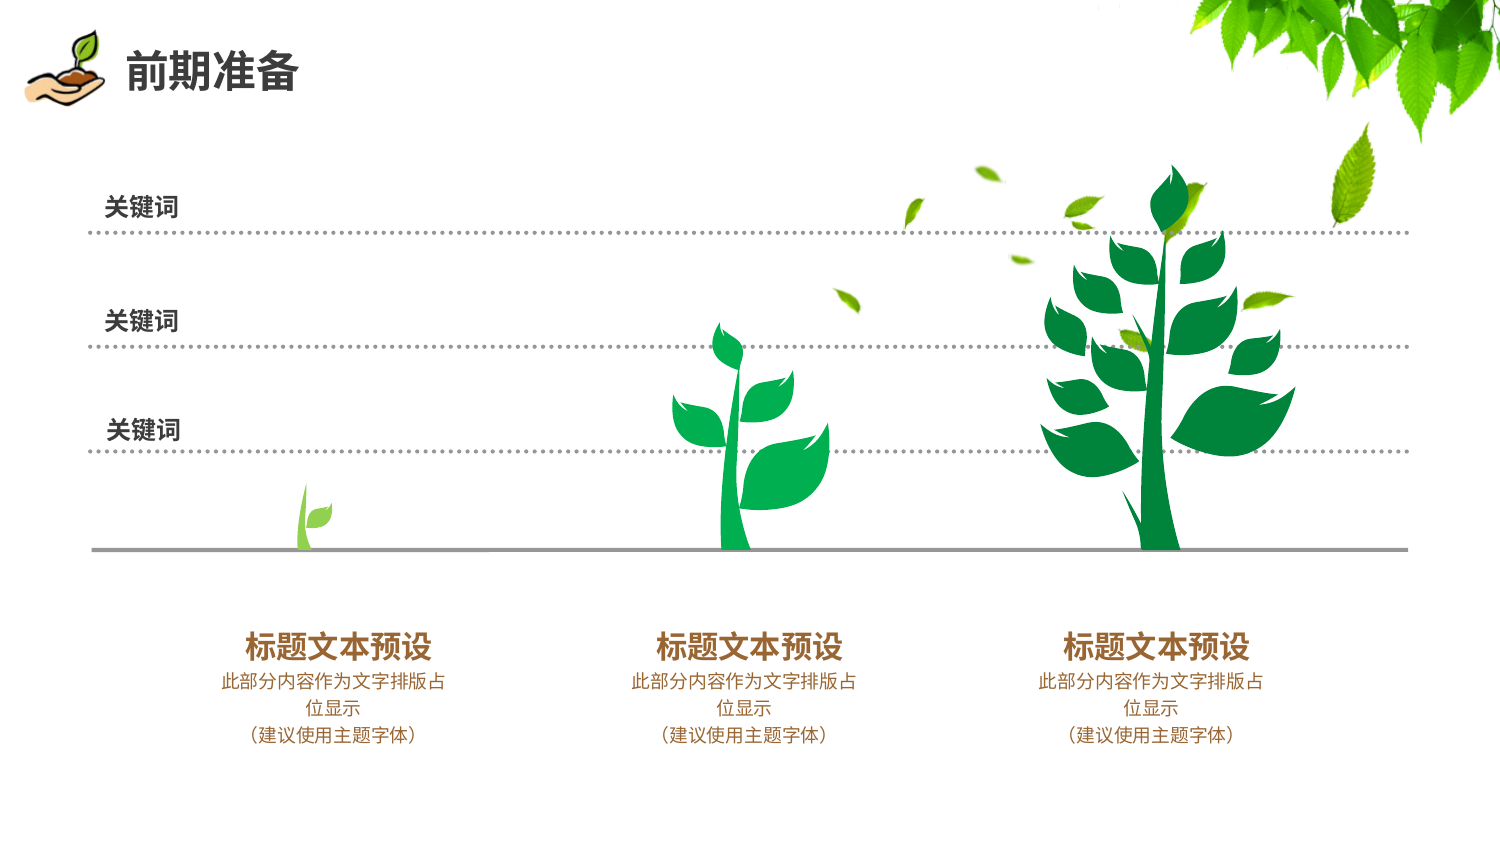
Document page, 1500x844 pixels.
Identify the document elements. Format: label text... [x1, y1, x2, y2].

text_box [1165, 285, 1238, 356]
text_box [297, 483, 312, 550]
text_box [1122, 490, 1151, 550]
picture [15, 28, 113, 113]
text_box [1044, 296, 1087, 357]
picture [729, 367, 737, 417]
picture [729, 0, 1500, 618]
text_box 前期准备 [113, 38, 423, 103]
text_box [628, 613, 872, 701]
text_box [739, 370, 794, 423]
text_box [672, 394, 727, 448]
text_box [217, 613, 461, 701]
text_box [306, 502, 333, 529]
text_box 关键词 [104, 191, 210, 222]
text_box [720, 370, 751, 550]
text_box [1179, 230, 1226, 284]
text_box [1227, 328, 1281, 376]
text_box [1132, 314, 1161, 373]
text_box [1072, 264, 1124, 314]
text_box [1046, 378, 1110, 415]
text_box [712, 322, 743, 371]
text_box [1140, 234, 1181, 551]
text_box 关键词 [104, 305, 210, 336]
text_box [1040, 421, 1140, 478]
text_box [738, 422, 830, 511]
text_box [1109, 235, 1160, 285]
text_box 关键词 [106, 414, 212, 445]
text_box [1035, 613, 1279, 701]
text_box [1150, 164, 1189, 233]
text_box [1091, 336, 1148, 392]
text_box [1170, 385, 1296, 457]
